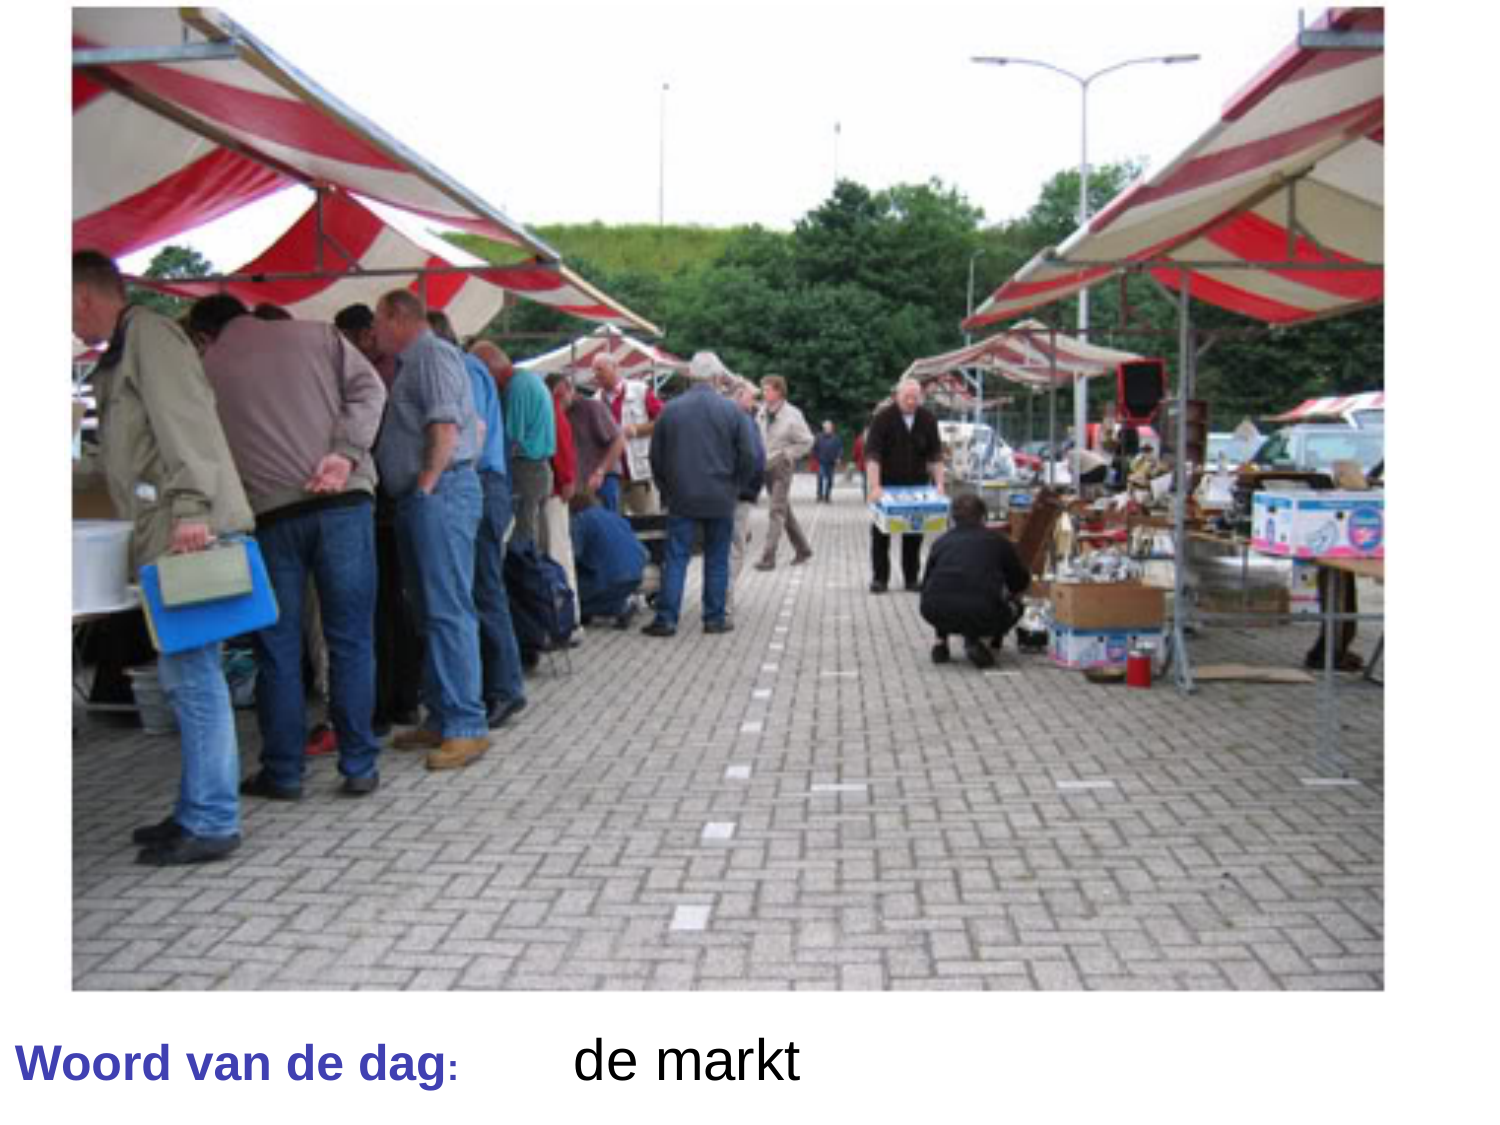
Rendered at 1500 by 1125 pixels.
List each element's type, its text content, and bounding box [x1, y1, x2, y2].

text_box Woord van de dag: [0, 1023, 597, 1098]
text_box de markt [559, 1014, 817, 1100]
picture [64, 0, 1394, 1002]
